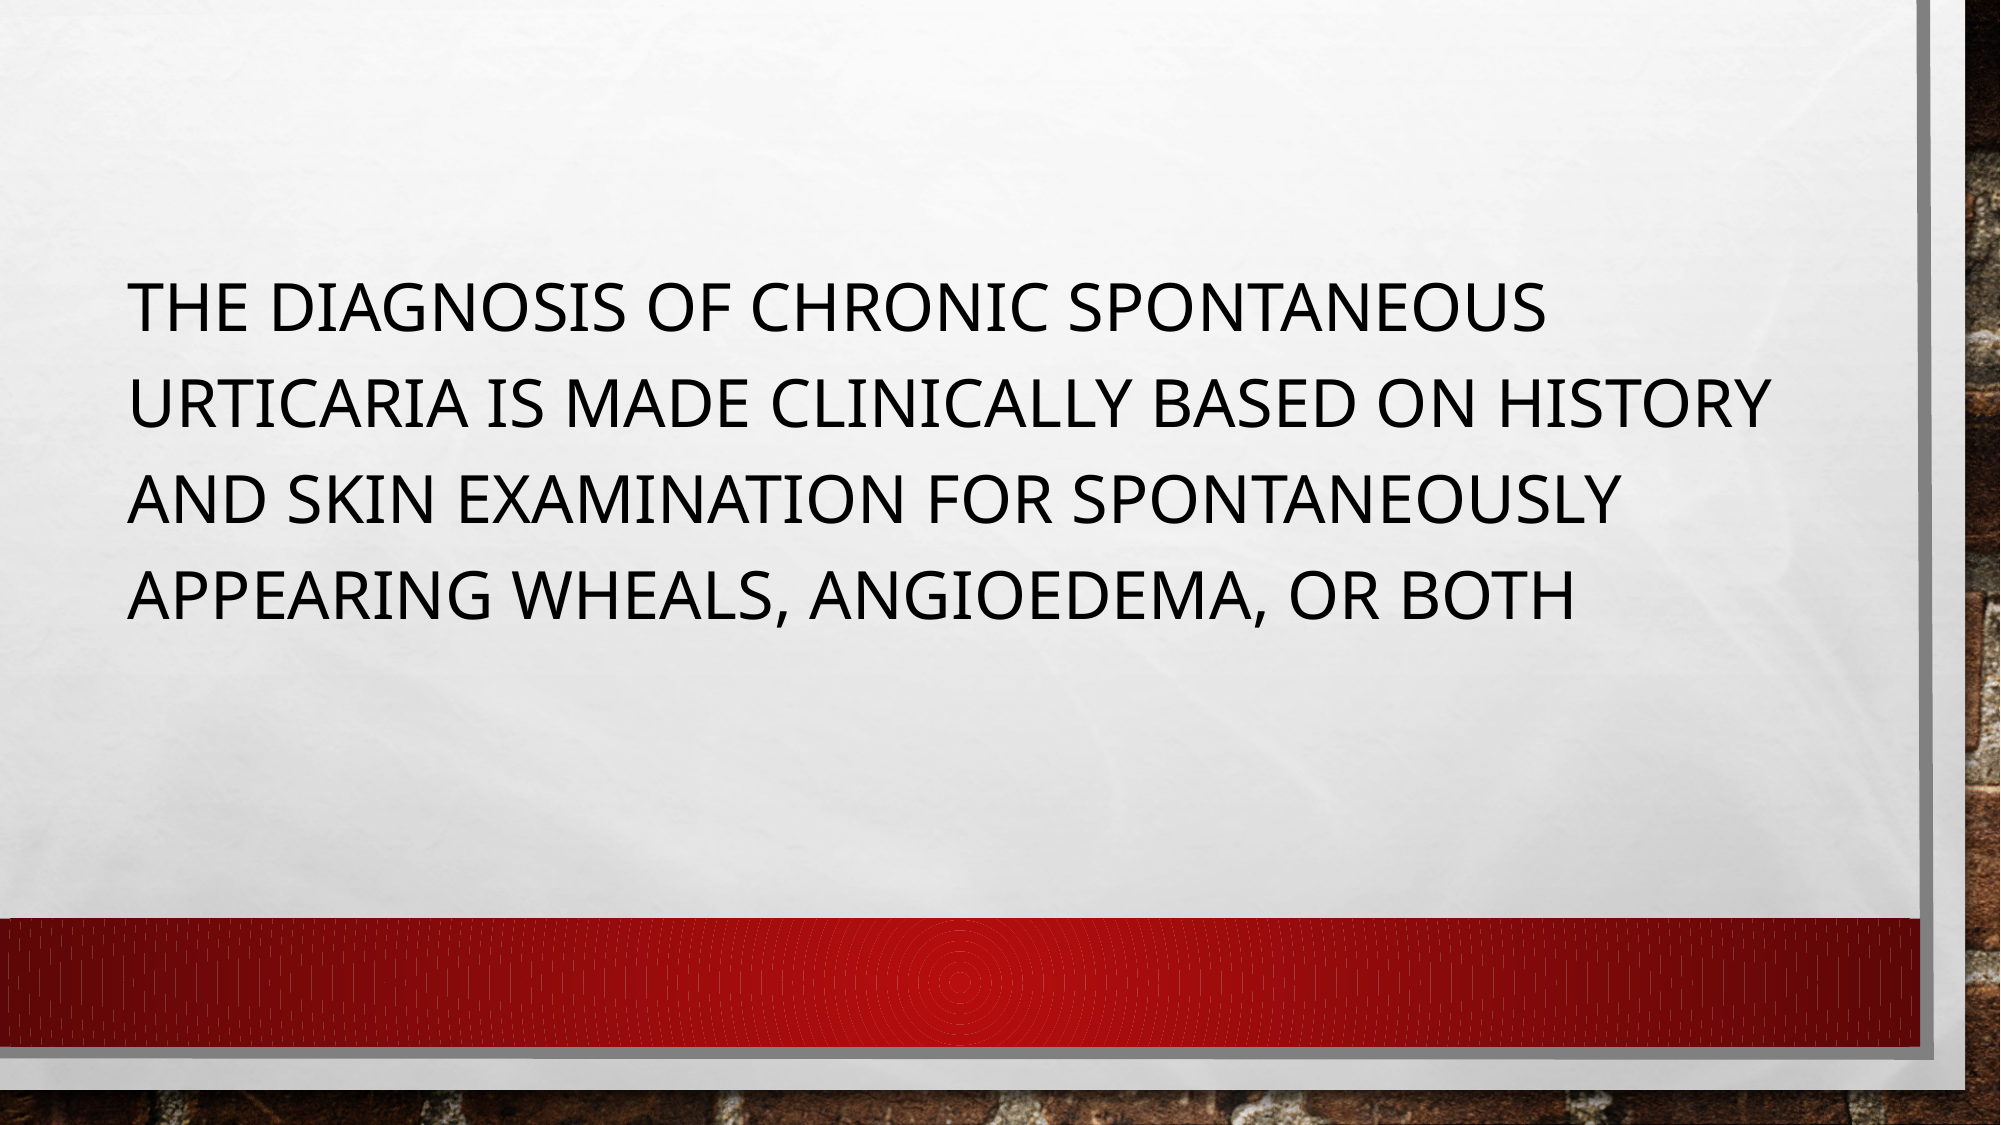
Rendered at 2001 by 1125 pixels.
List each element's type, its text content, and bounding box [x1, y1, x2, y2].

picture [0, 0, 2000, 1125]
list The diagnosis of chronic spontaneous urticaria is made clinically based on history and skin examination for spontaneously appearing wheals, angioedema, or both [112, 0, 1818, 882]
